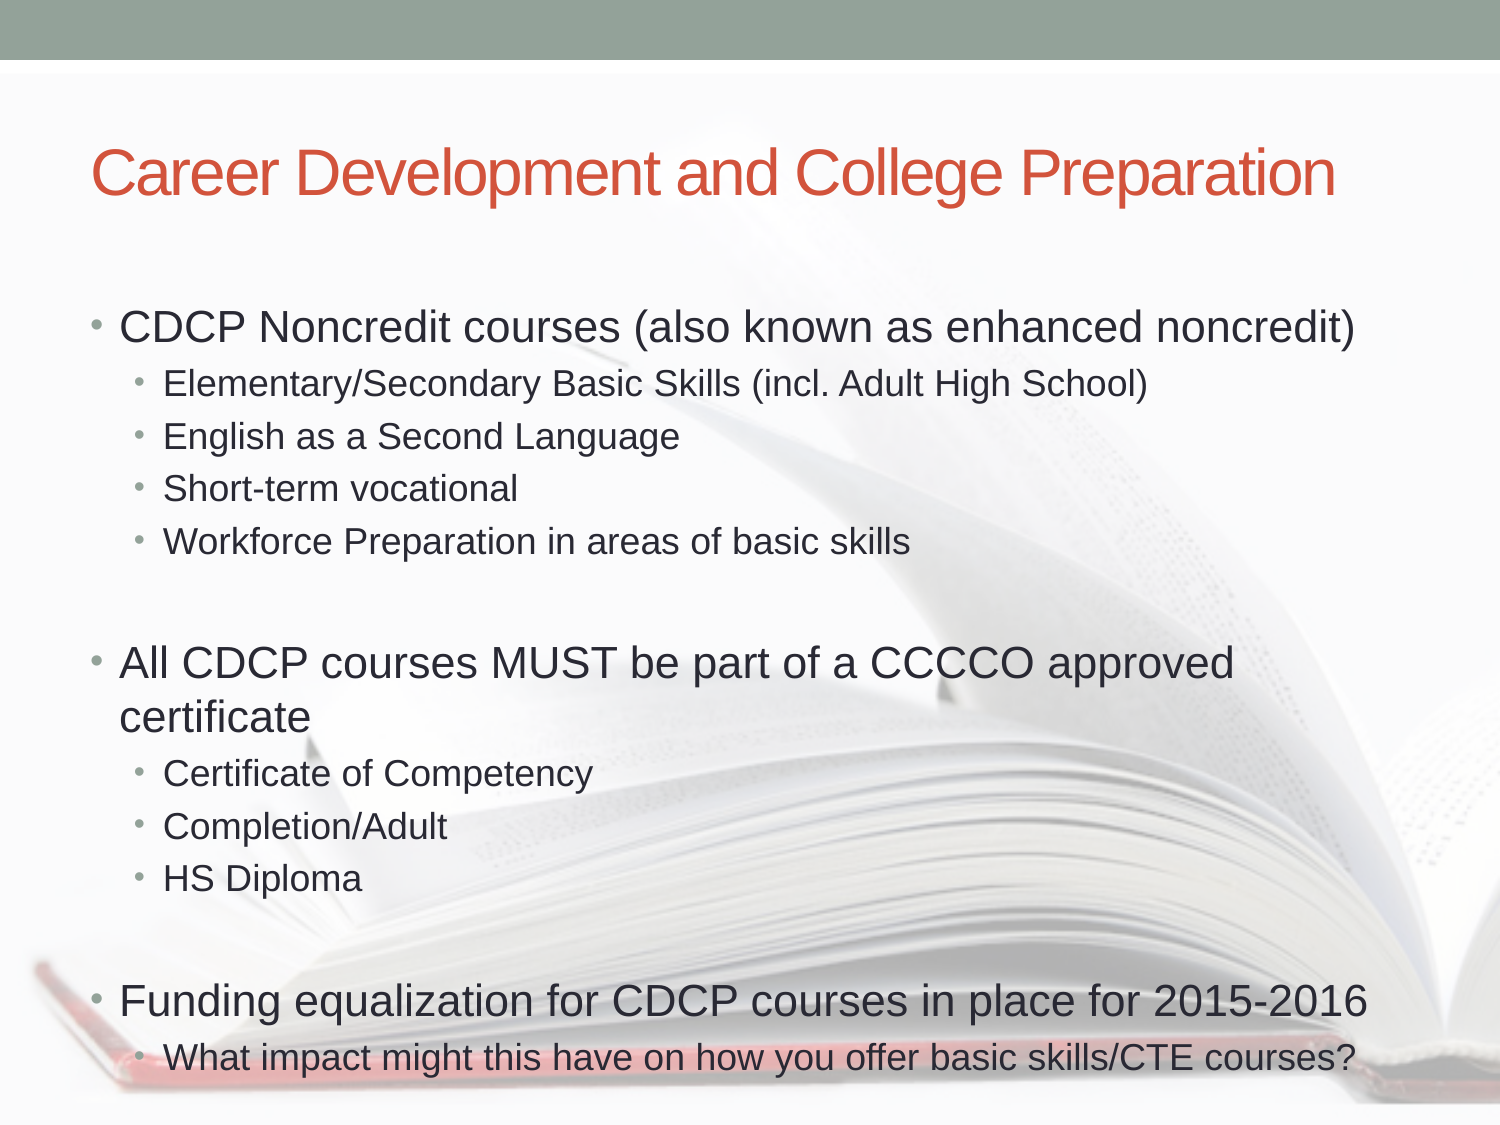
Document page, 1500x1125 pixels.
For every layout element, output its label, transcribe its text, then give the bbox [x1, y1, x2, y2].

title Career Development and College Preparation [75, 87, 1425, 250]
list CDCP Noncredit courses (also known as enhanced noncredit) Elementary/Secondary Basic Skills (incl. Adult High School) English as a Second Language Short-term vocational Workforce Preparation in areas of basic skills All CDCP courses MUST be part of a CCCCO approved certificate Certificate of Competency Completion/Adult HS Diploma Funding equalization for CDCP courses in place for 2015-2016 What impact might this have on how you offer basic skills/CTE courses? [75, 290, 1425, 1091]
